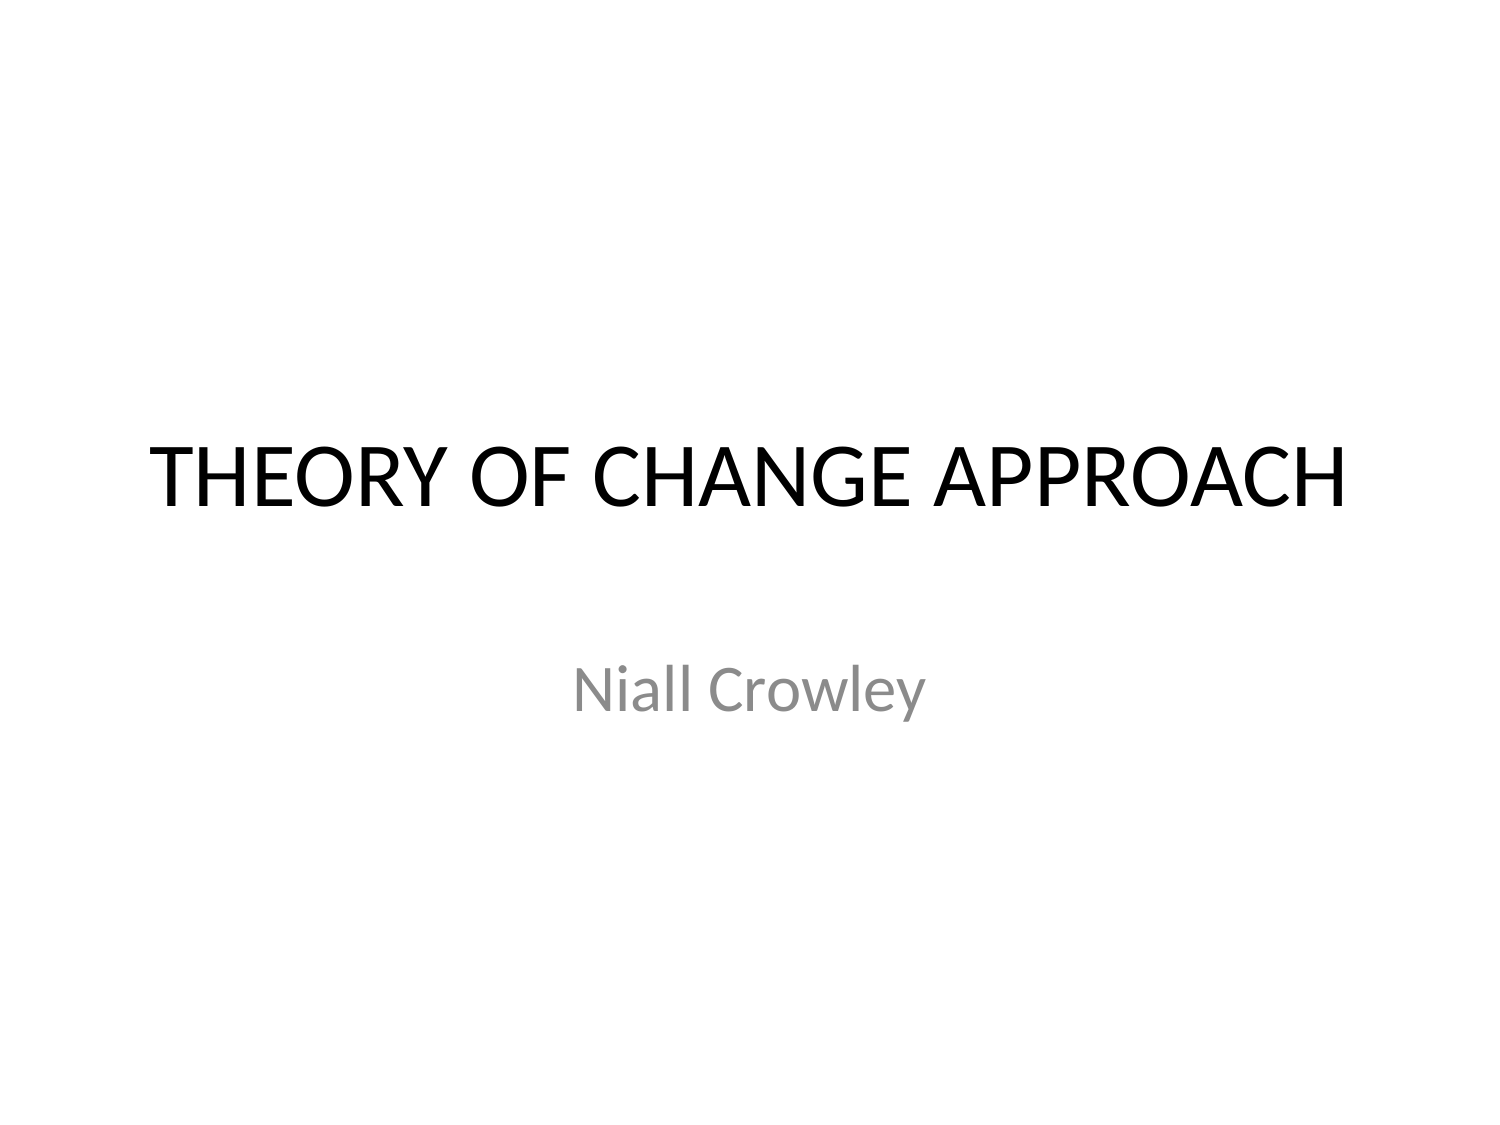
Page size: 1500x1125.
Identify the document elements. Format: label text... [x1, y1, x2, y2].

subtitle Niall Crowley [225, 637, 1275, 925]
title THEORY OF CHANGE APPROACH [112, 349, 1388, 591]
